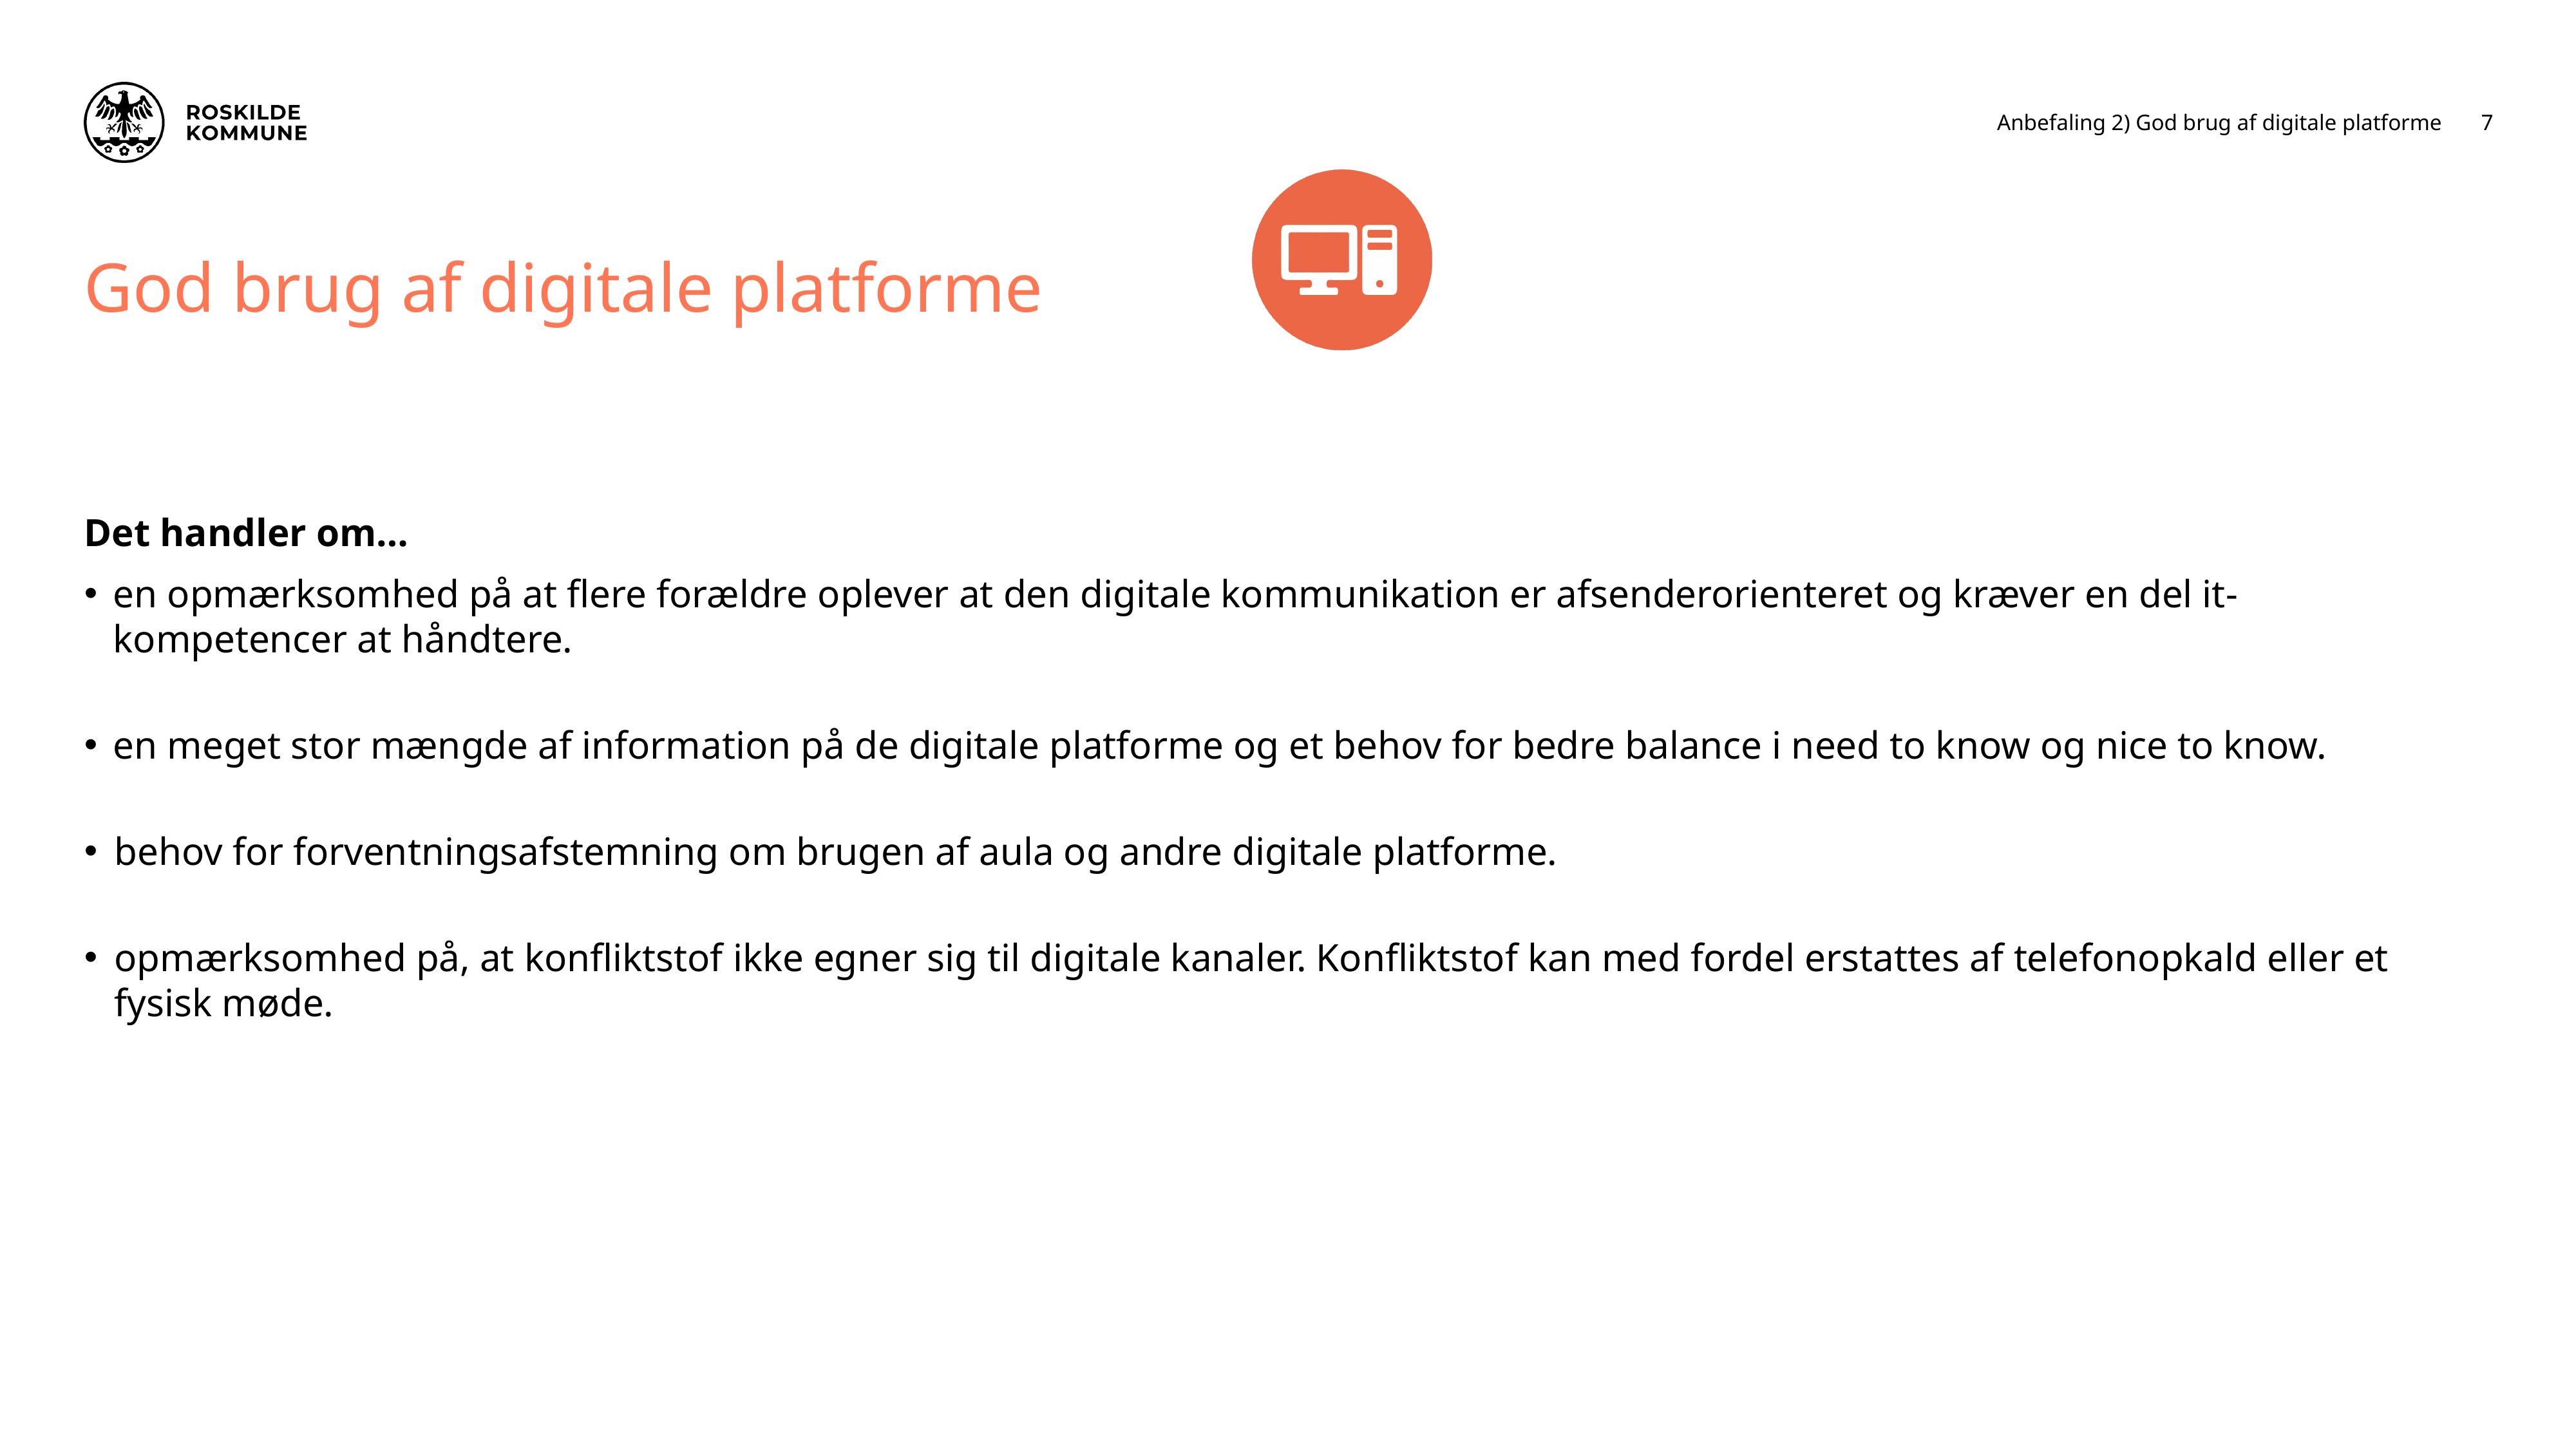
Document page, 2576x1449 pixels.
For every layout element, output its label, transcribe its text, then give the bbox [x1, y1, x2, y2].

footer Anbefaling 2) God brug af digitale platforme [1927, 109, 2443, 144]
title God brug af digitale platforme [84, 245, 2492, 405]
slide_number 7 [2443, 109, 2494, 144]
picture [84, 82, 307, 163]
list Det handler om… en opmærksomhed på at flere forældre oplever at den digitale kommunikation er afsenderorienteret og kræver en del it-kompetencer at håndtere. en meget stor mængde af information på de digitale platforme og et behov for bedre balance i need to know og nice to know. behov for forventningsafstemning om brugen af aula og andre digitale platforme. opmærksomhed på, at konfliktstof ikke egner sig til digitale kanaler. Konfliktstof kan med fordel erstattes af telefonopkald eller et fysisk møde. [84, 486, 2398, 1369]
picture [1252, 169, 1432, 350]
